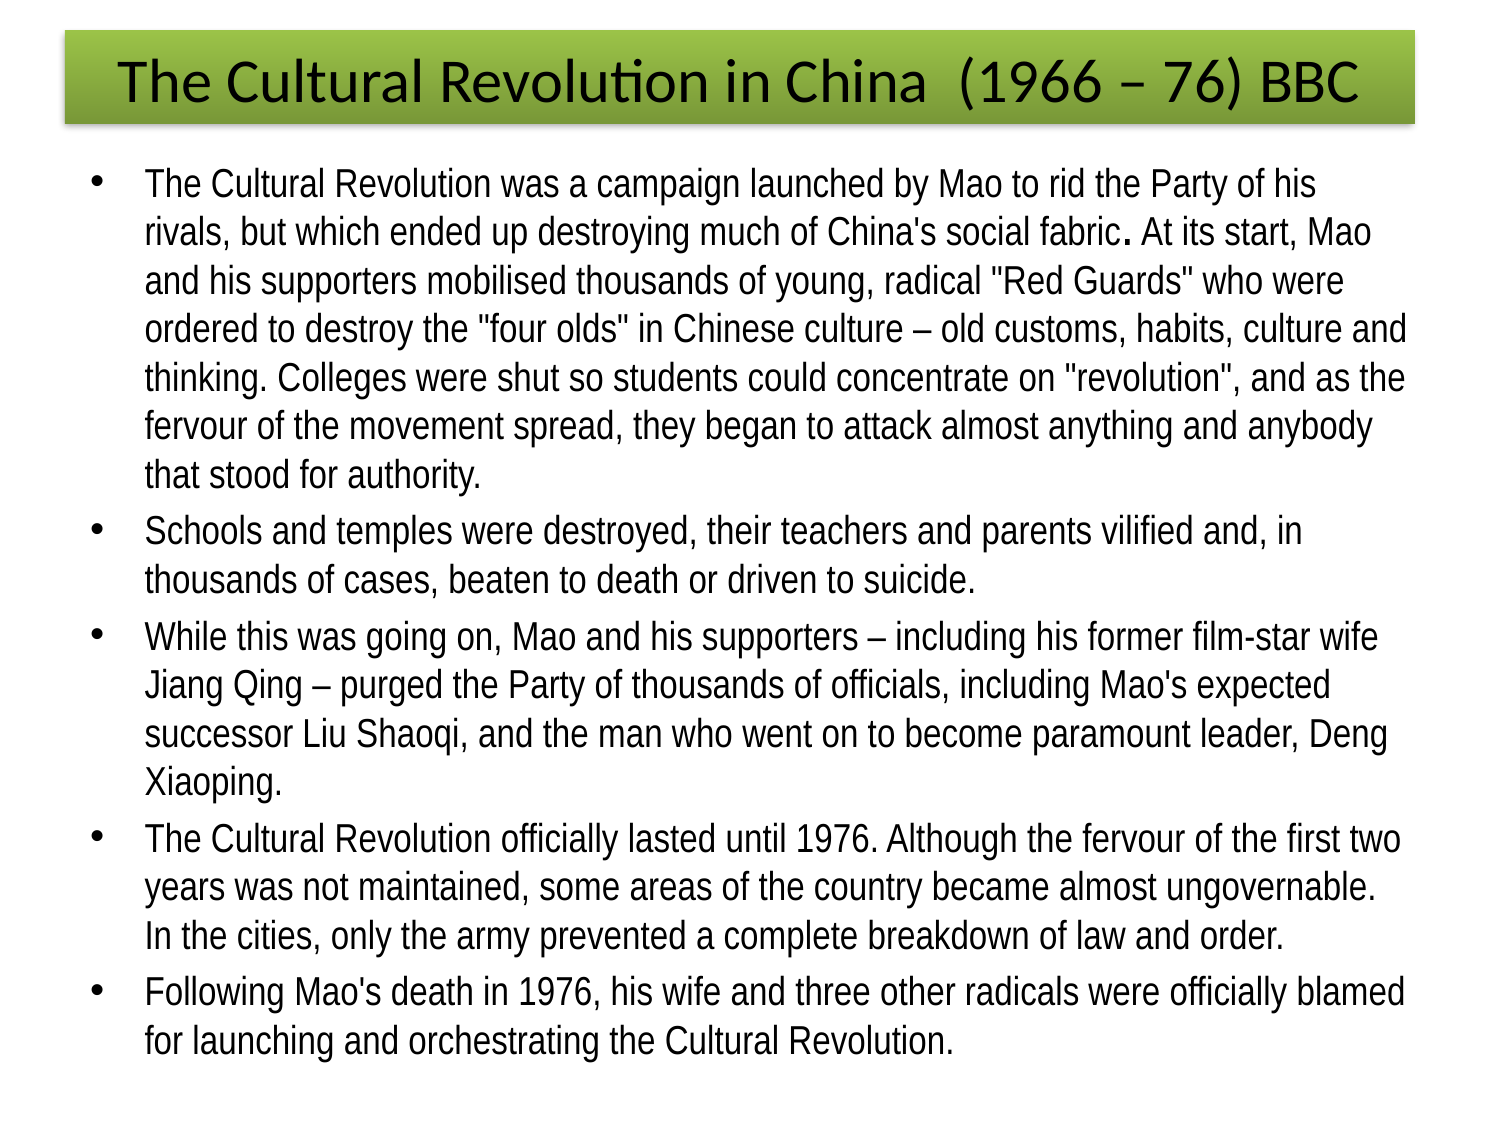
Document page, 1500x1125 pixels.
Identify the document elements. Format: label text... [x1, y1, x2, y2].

list The Cultural Revolution was a campaign launched by Mao to rid the Party of his rivals, but which ended up destroying much of China's social fabric. At its start, Mao and his supporters mobilised thousands of young, radical "Red Guards" who were ordered to destroy the "four olds" in Chinese culture – old customs, habits, culture and thinking. Colleges were shut so students could concentrate on "revolution", and as the fervour of the movement spread, they began to attack almost anything and anybody that stood for authority. Schools and temples were destroyed, their teachers and parents vilified and, in thousands of cases, beaten to death or driven to suicide. While this was going on, Mao and his supporters – including his former film-star wife Jiang Qing – purged the Party of thousands of officials, including Mao's expected successor Liu Shaoqi, and the man who went on to become paramount leader, Deng Xiaoping. The Cultural Revolution officially lasted until 1976. Although the fervour of the first two years was not maintained, some areas of the country became almost ungovernable. In the cities, only the army prevented a complete breakdown of law and order. Following Mao's death in 1976, his wife and three other radicals were officially blamed for launching and orchestrating the Cultural Revolution. [75, 149, 1425, 1083]
title The Cultural Revolution in China (1966 – 76) BBC [64, 30, 1415, 124]
